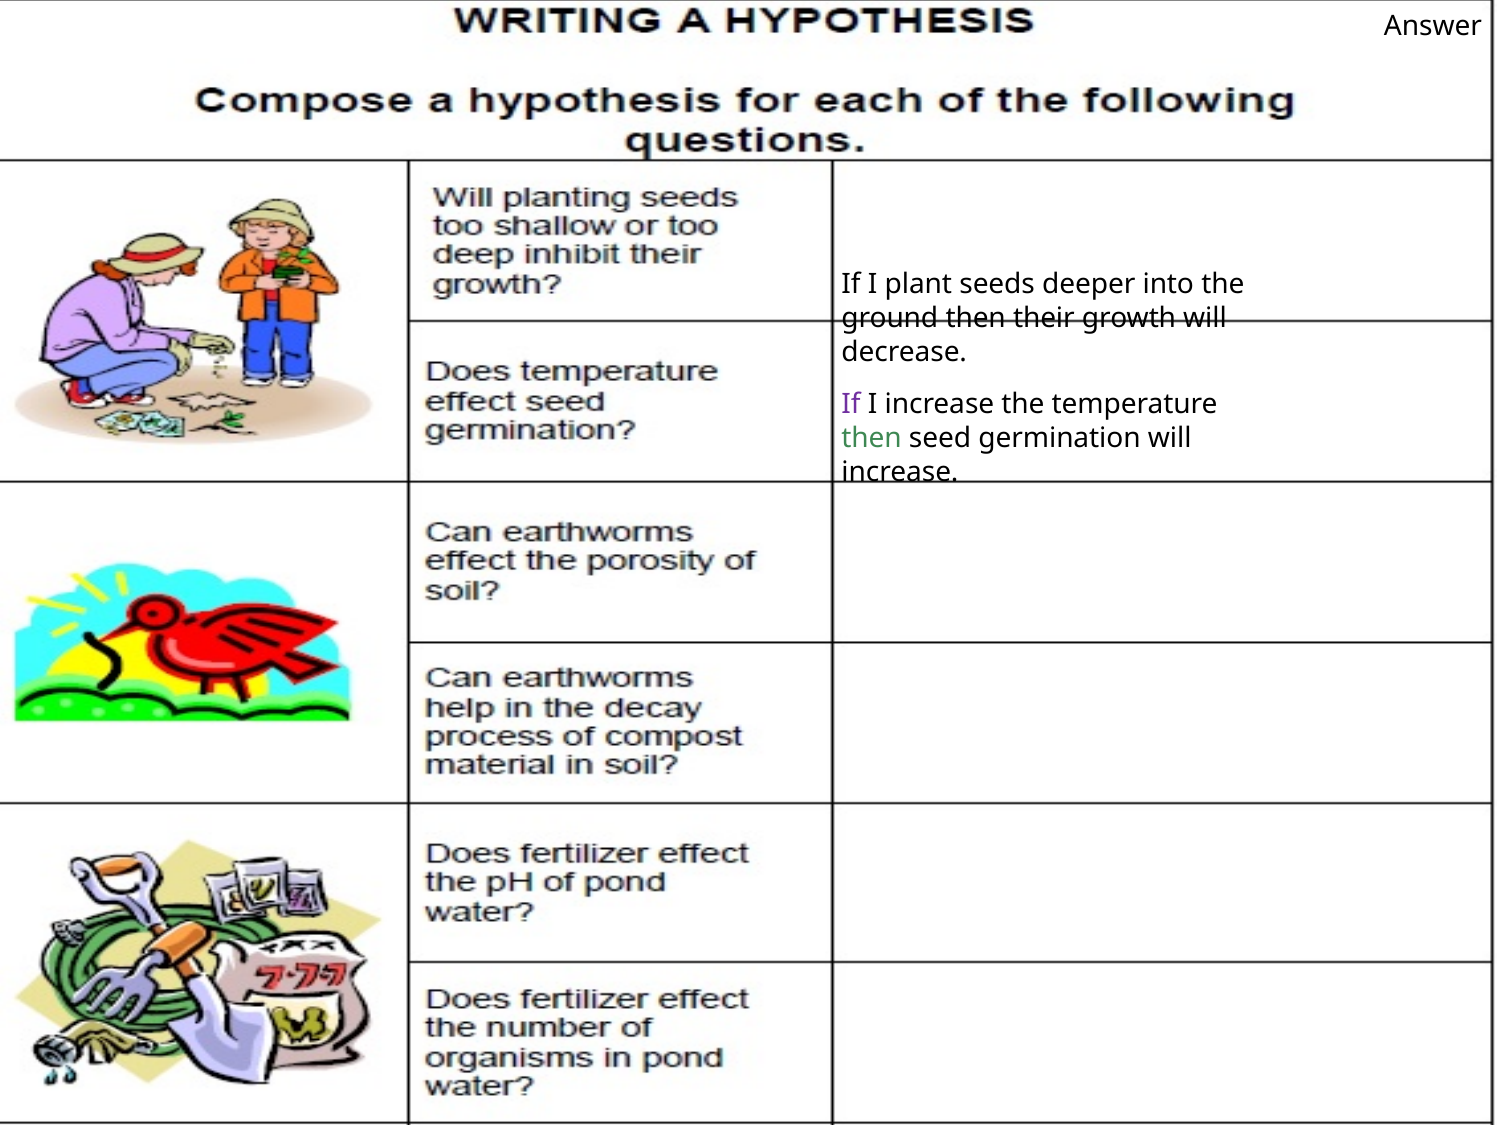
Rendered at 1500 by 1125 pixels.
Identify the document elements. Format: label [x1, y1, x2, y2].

list [0, 0, 1498, 1125]
